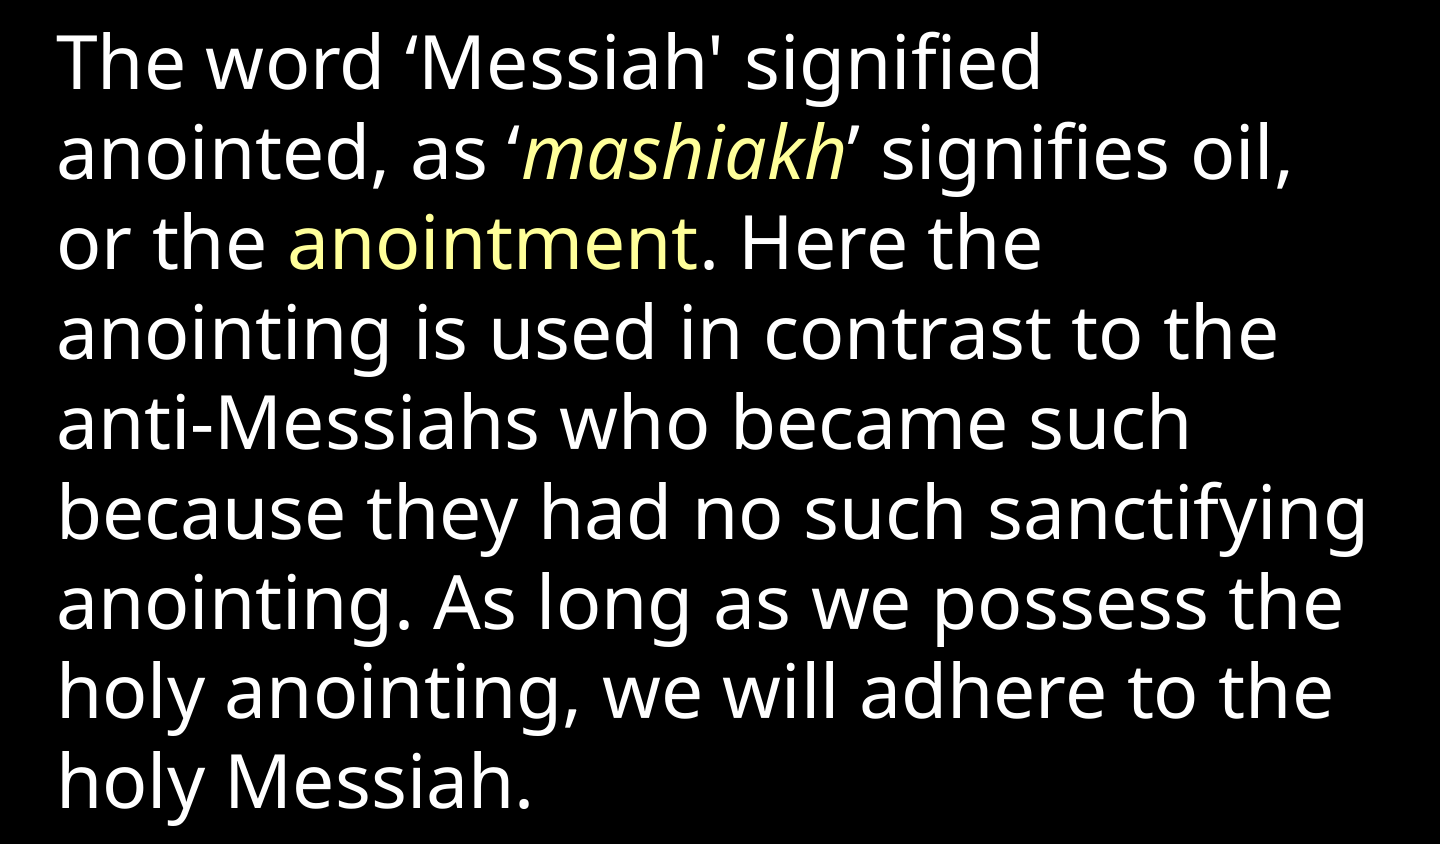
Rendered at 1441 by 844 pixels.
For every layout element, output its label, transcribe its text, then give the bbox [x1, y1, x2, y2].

subtitle The word ‘Messiah' signified anointed, as ‘mashiakh’ signifies oil, or the anointment. Here the anointing is used in contrast to the anti-Messiahs who became such because they had no such sanctifying anointing. As long as we possess the holy anointing, we will adhere to the holy Messiah. [45, 9, 1396, 835]
